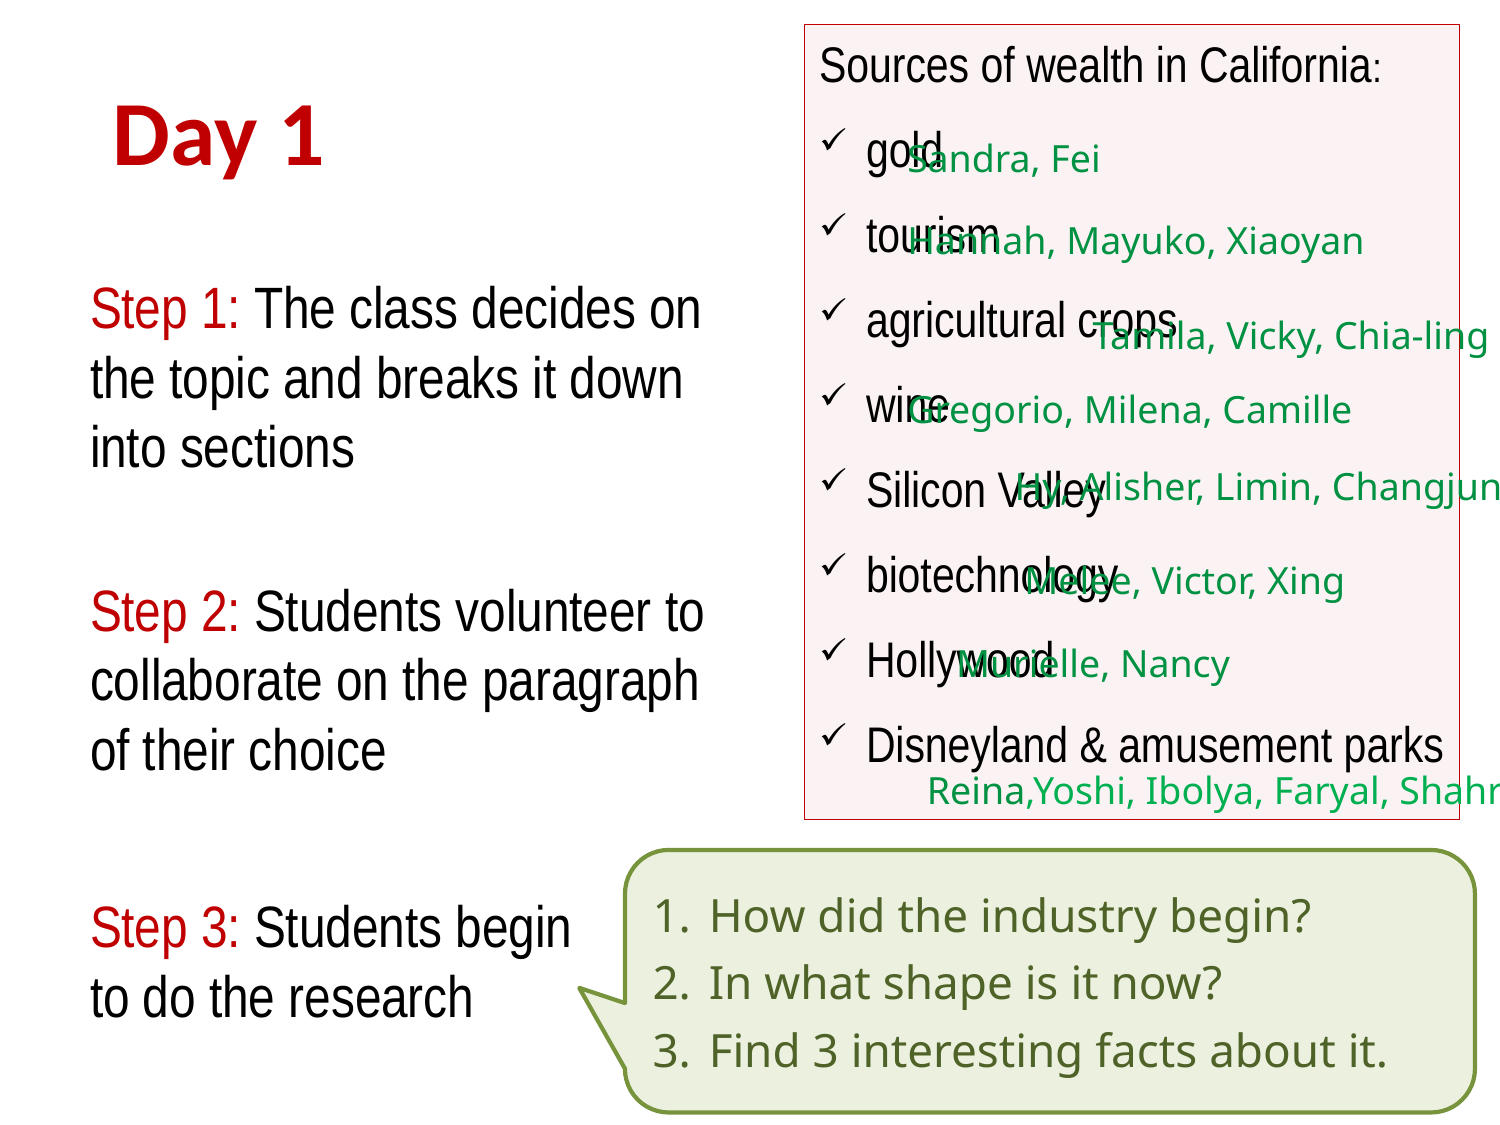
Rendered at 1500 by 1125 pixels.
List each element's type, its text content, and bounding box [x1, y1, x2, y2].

text_box Step 3: Students begin to do the research [75, 799, 625, 1088]
title Day 1 [75, 45, 363, 213]
text_box Sources of wealth in California: gold tourism agricultural crops wine Silicon Valley biotechnology Hollywood Disneyland & amusement parks [804, 24, 1460, 820]
text_box How did the industry begin? In what shape is it now? Find 3 interesting facts about it. [625, 847, 1478, 1115]
list Step 1: The class decides on the topic and breaks it down into sections Step 2: Students volunteer to collaborate on the paragraph of their choice [75, 262, 750, 800]
text_box Sandra, Fei Hannah, Mayuko, Xiaoyan Tamila, Vicky, Chia-ling Gregorio, Milena, Camille Hy, Alisher, Limin, Changjun Melee, Victor, Xing Murielle, Nancy Reina,Yoshi, Ibolya, Faryal, Shahrzad [892, 127, 1500, 820]
